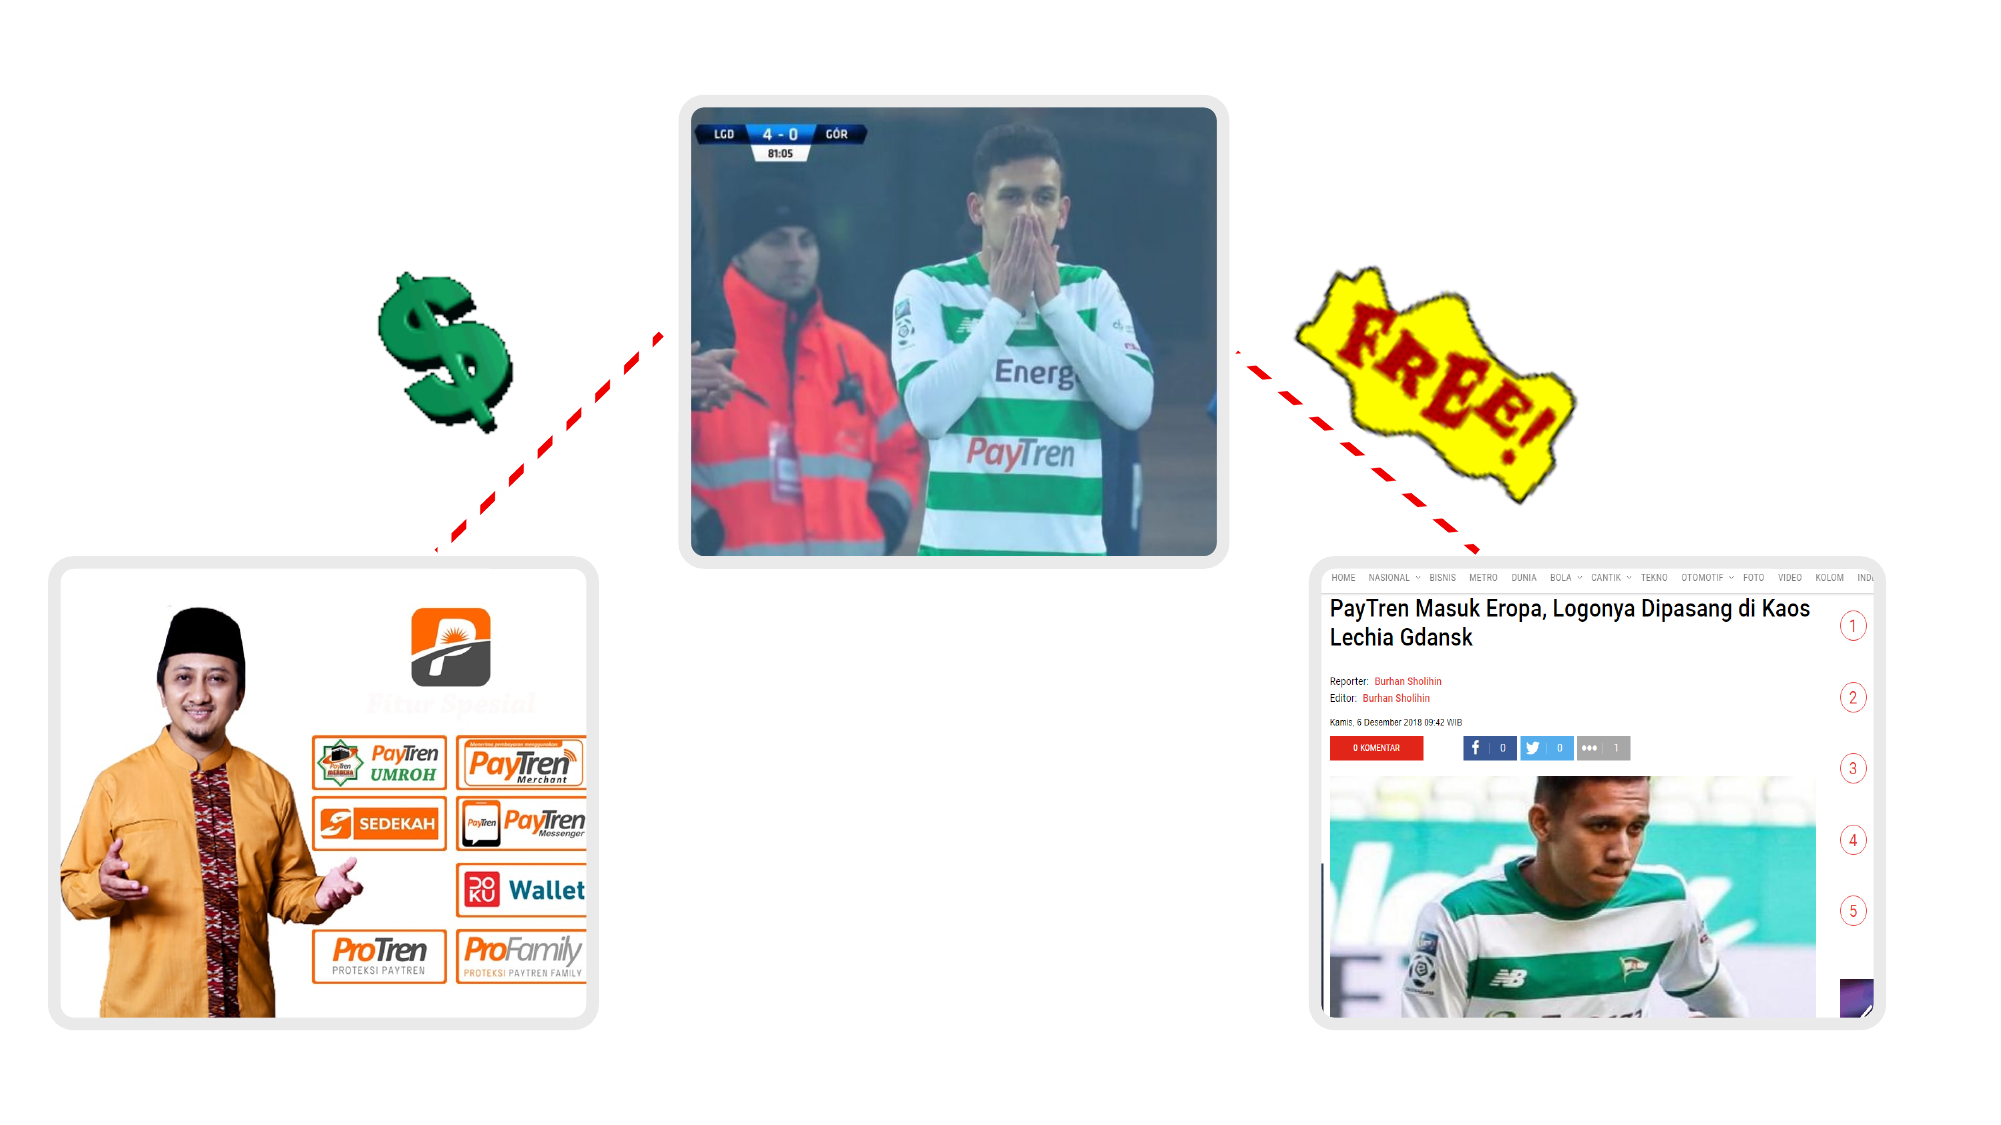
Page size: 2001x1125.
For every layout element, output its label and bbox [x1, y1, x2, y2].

picture [371, 101, 1625, 563]
picture [54, 562, 593, 1024]
picture [1315, 562, 1880, 1024]
